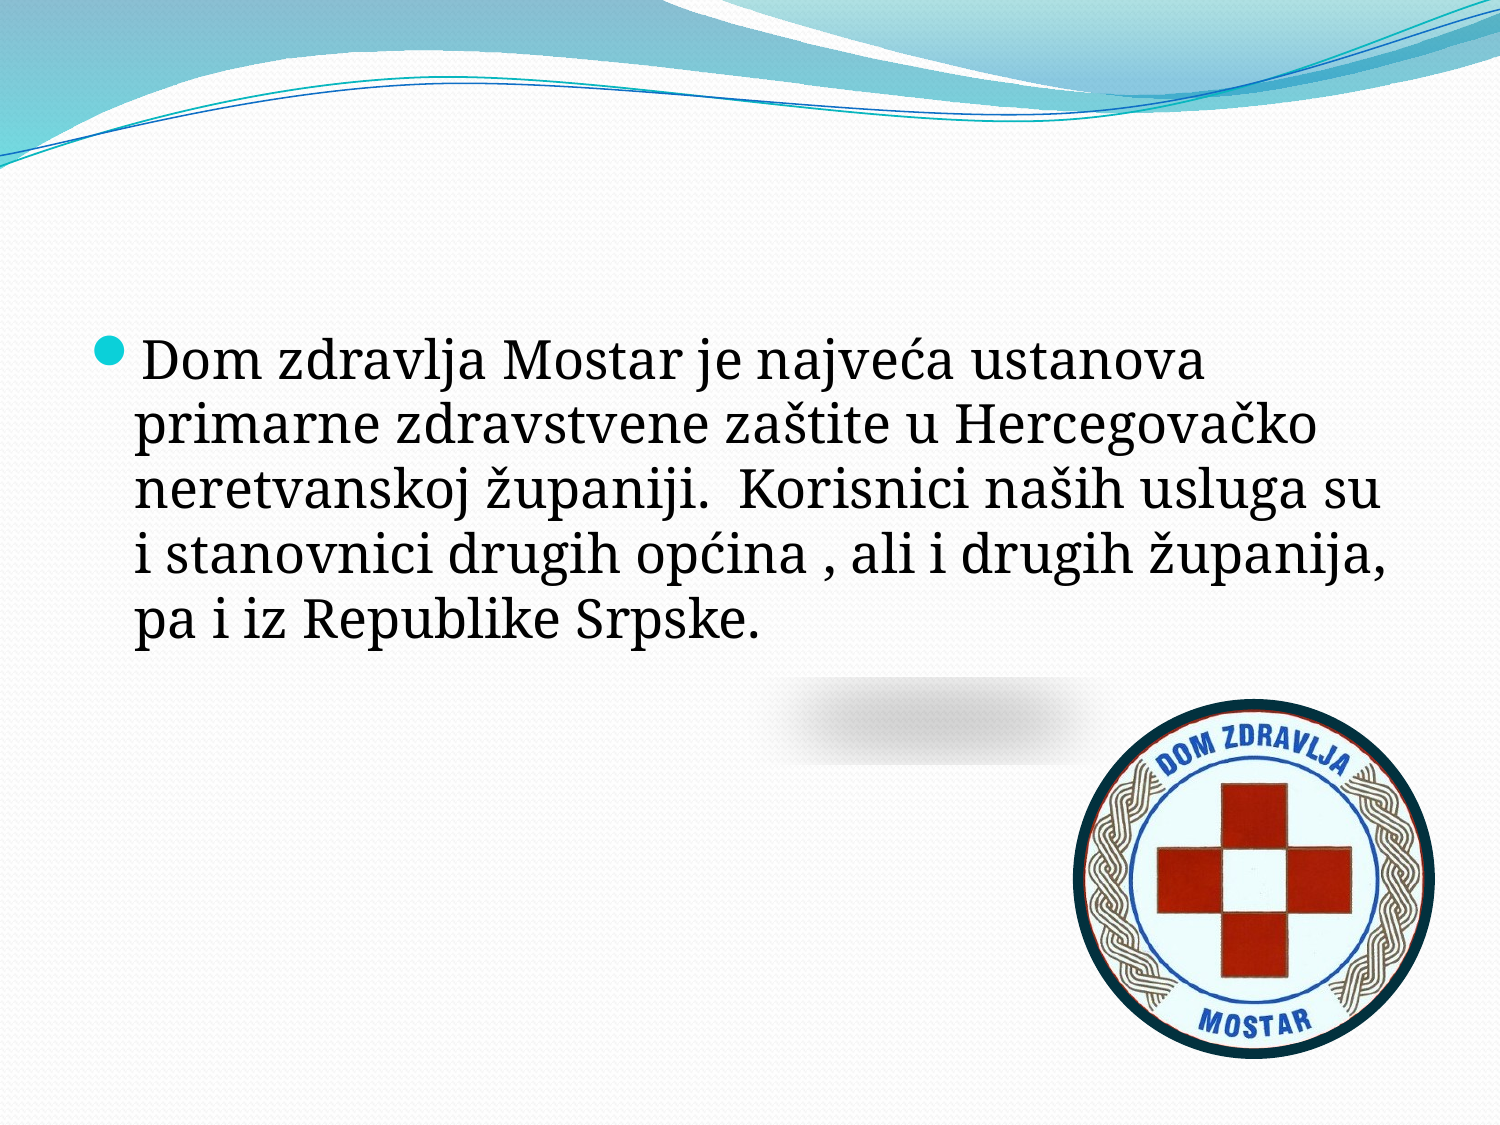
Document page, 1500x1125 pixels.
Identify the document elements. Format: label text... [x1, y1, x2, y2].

picture [1077, 923, 1206, 1054]
picture [1298, 703, 1430, 832]
picture [1084, 710, 1424, 1048]
picture [1077, 703, 1210, 835]
list Dom zdravlja Mostar je najveća ustanova primarne zdravstvene zaštite u Hercegovačko neretvanskoj županiji. Korisnici naših usluga su i stanovnici drugih općina , ali i drugih županija, pa i iz Republike Srpske. [74, 317, 1426, 1038]
picture [1302, 926, 1430, 1054]
